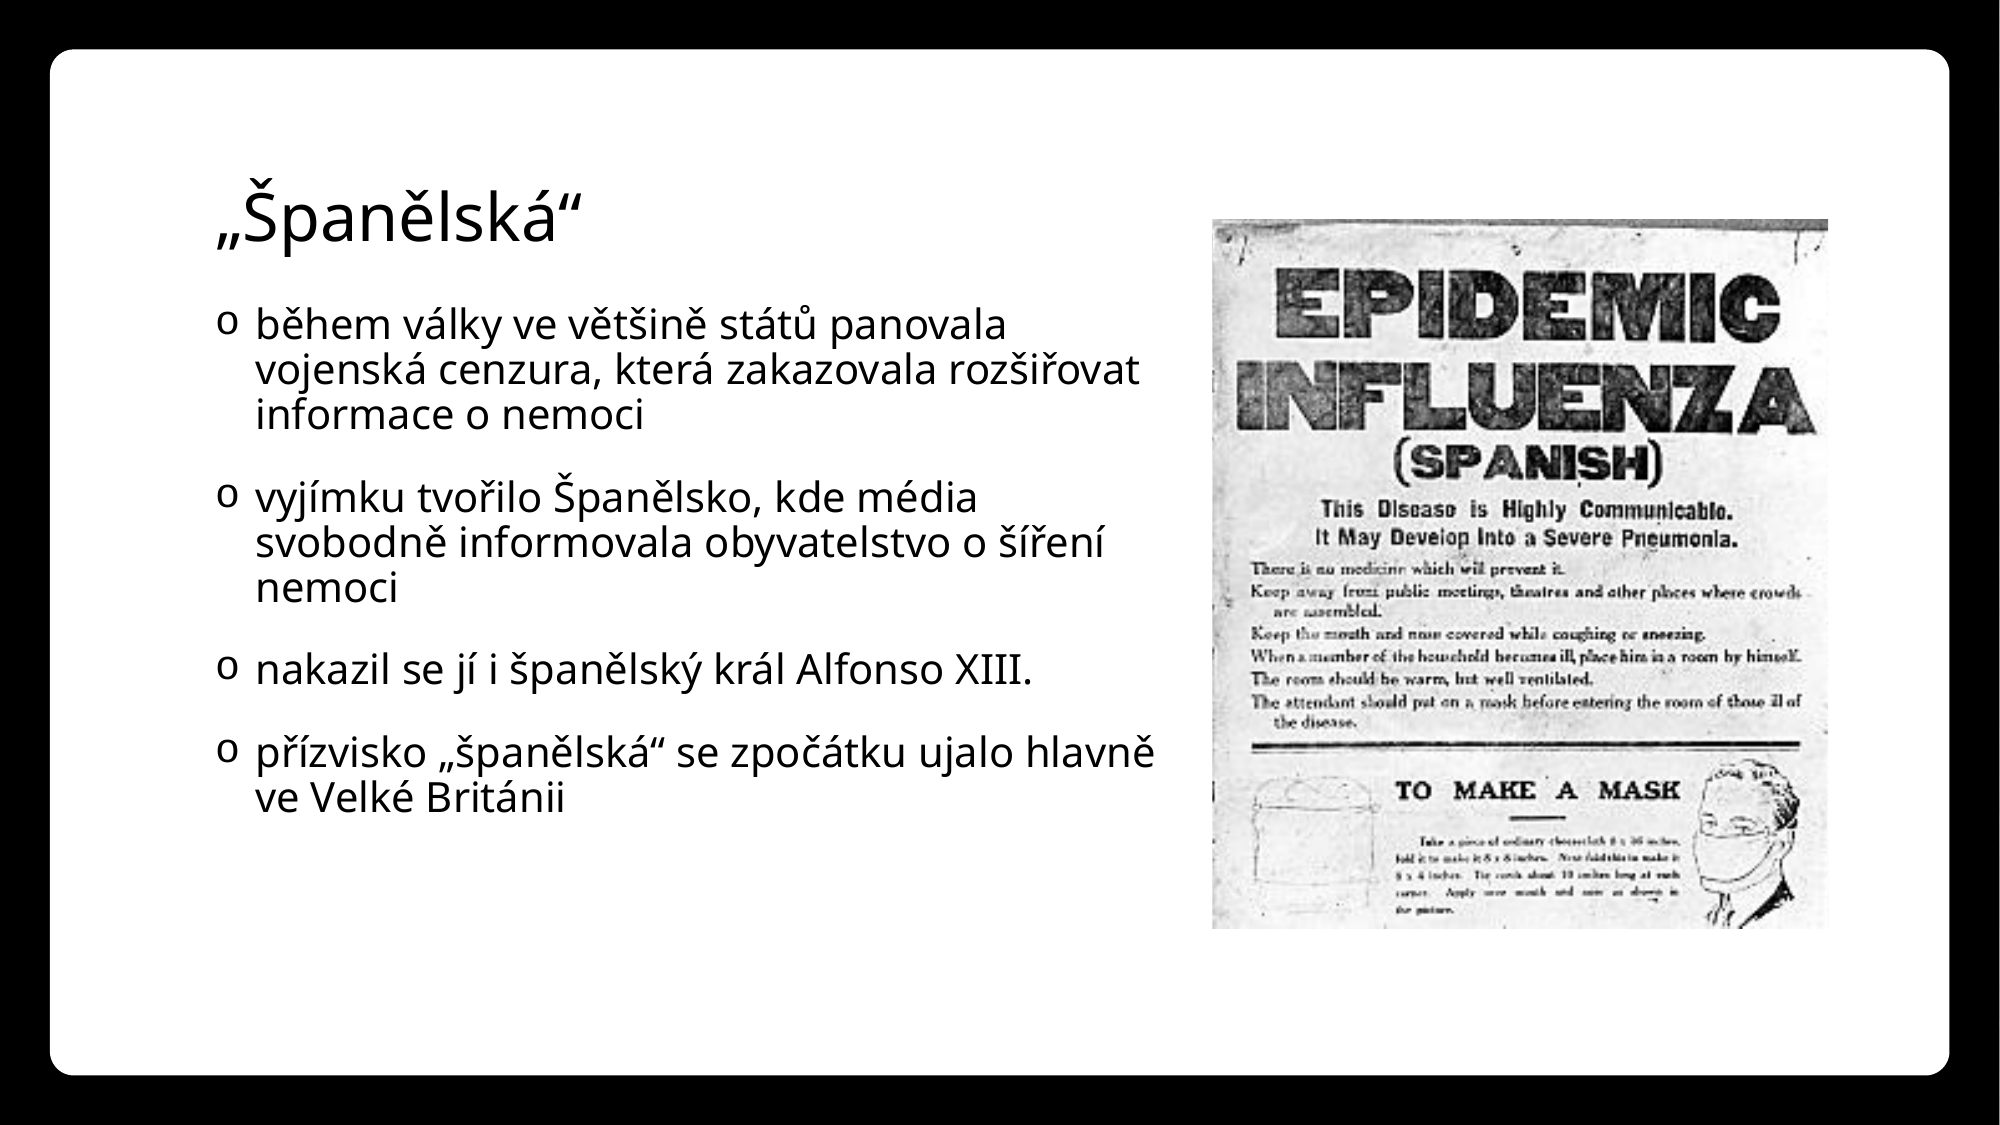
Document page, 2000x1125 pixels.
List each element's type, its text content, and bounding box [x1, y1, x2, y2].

picture [1212, 219, 1829, 929]
list během války ve většině států panovala vojenská cenzura, která zakazovala rozšiřovat informace o nemoci vyjímku tvořilo Španělsko, kde média svobodně informovala obyvatelstvo o šíření nemoci nakazil se jí i španělský král Alfonso XIII. přízvisko „španělská“ se zpočátku ujalo hlavně ve Velké Británii [199, 295, 1189, 996]
title „Španělská“ [199, 70, 1800, 263]
